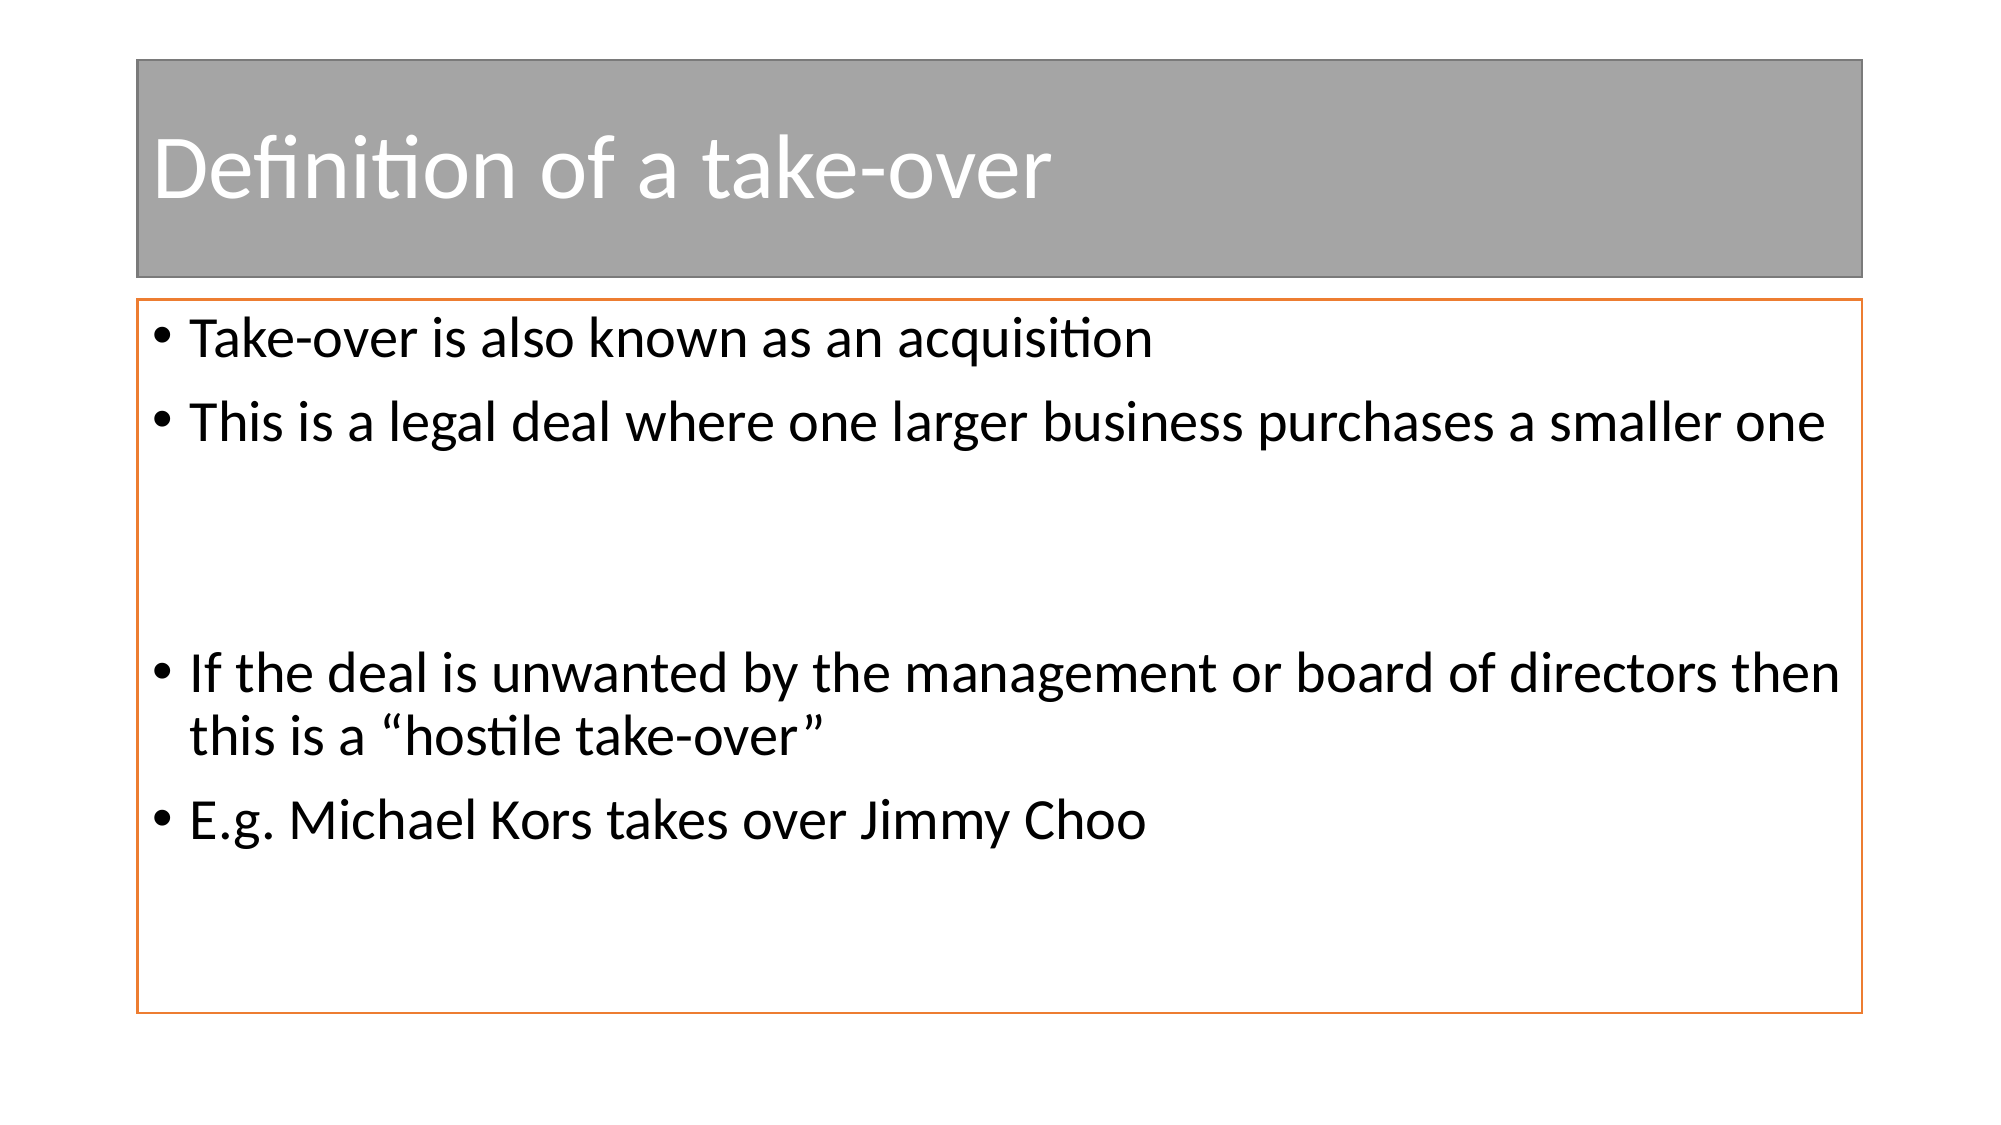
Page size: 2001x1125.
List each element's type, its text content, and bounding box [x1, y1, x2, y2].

list Take-over is also known as an acquisition This is a legal deal where one larger business purchases a smaller one If the deal is unwanted by the management or board of directors then this is a “hostile take-over” E.g. Michael Kors takes over Jimmy Choo [136, 298, 1863, 1014]
title Definition of a take-over [136, 59, 1863, 278]
